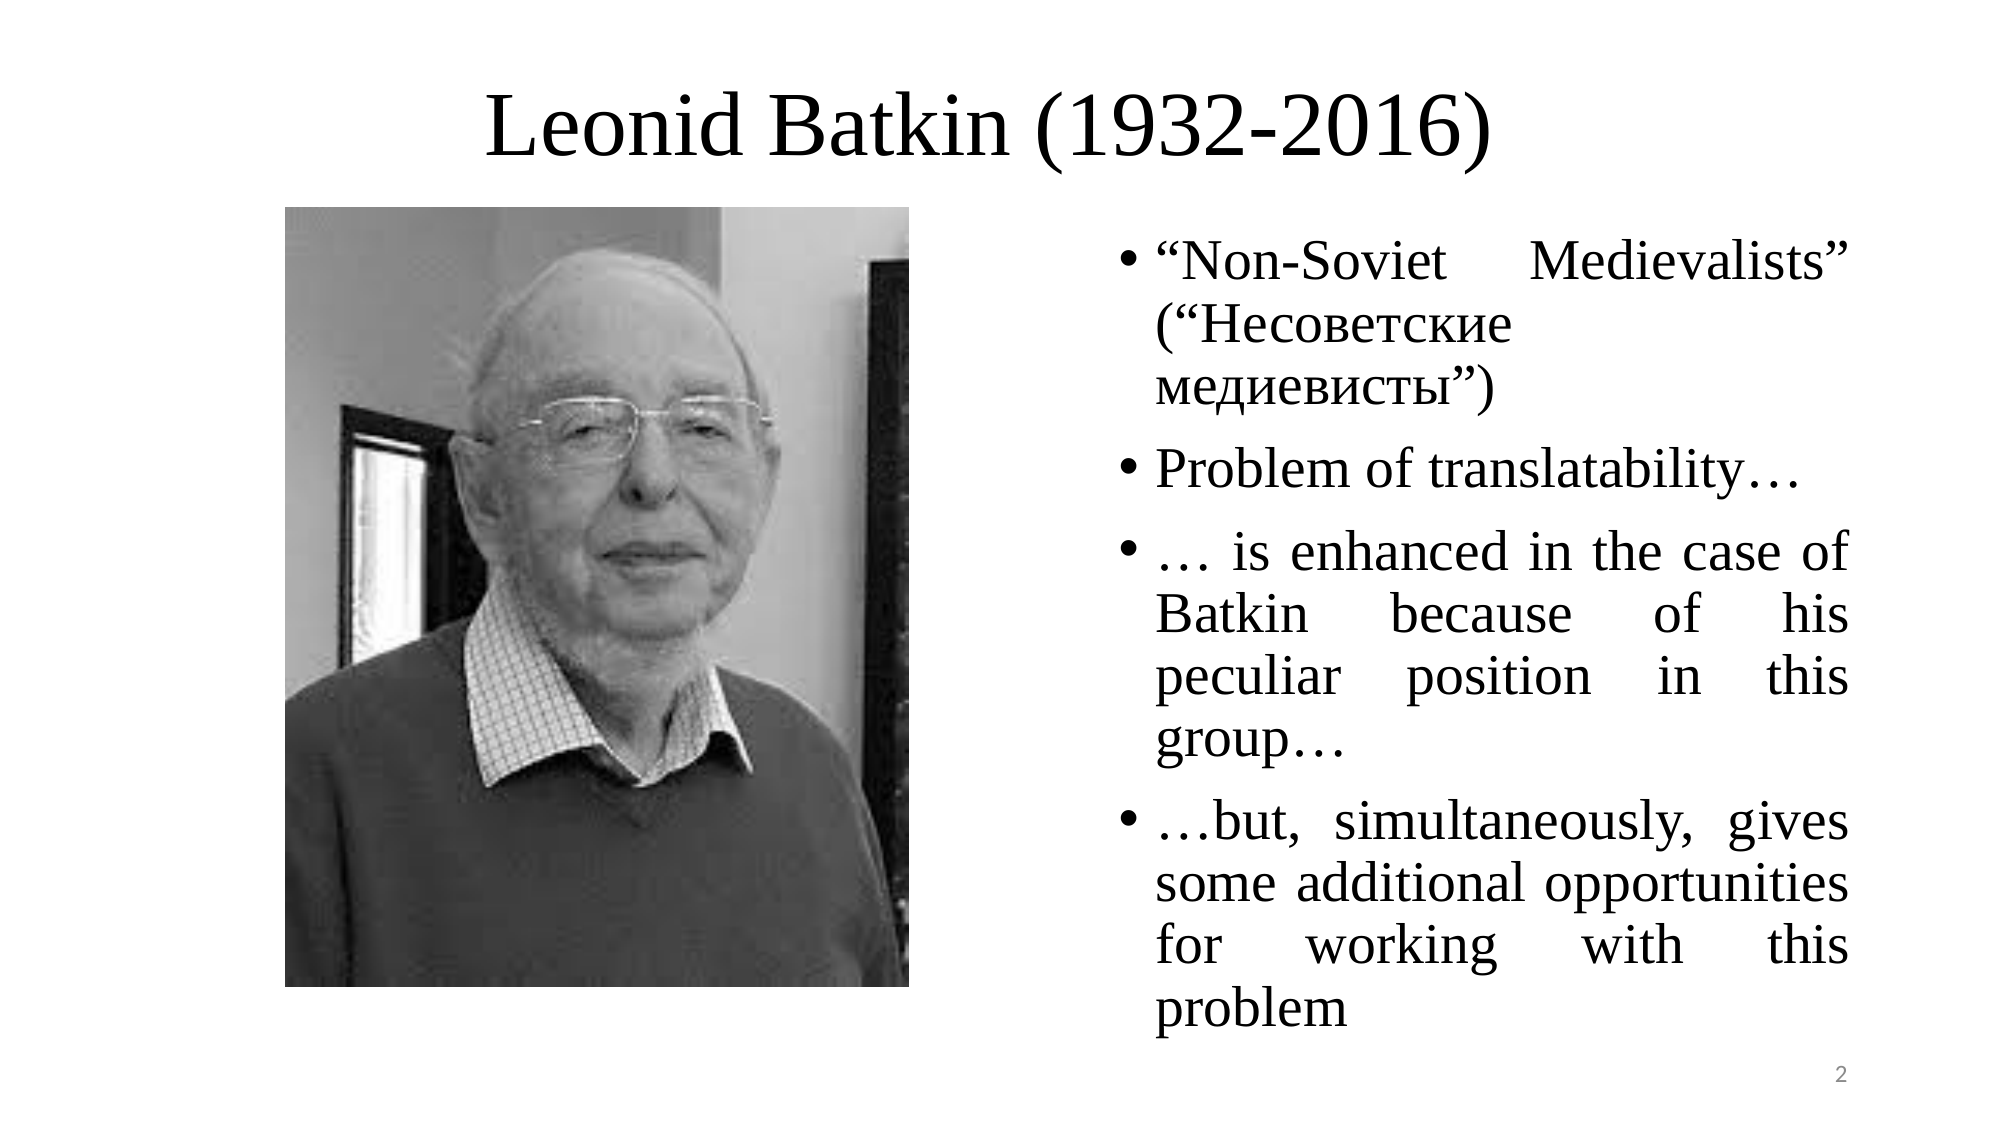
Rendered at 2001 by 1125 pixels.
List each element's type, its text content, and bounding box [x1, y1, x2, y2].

title Leonid Batkin (1932-2016) [137, 59, 1843, 191]
picture [284, 207, 909, 987]
list “Non-Soviet Medievalists” (“Несоветские медиевисты”) Problem of translatability… … is enhanced in the case of Batkin because of his peculiar position in this group… …but, simultaneously, gives some additional opportunities for working with this problem [1103, 222, 1867, 1053]
slide_number 2 [1412, 1042, 1863, 1103]
